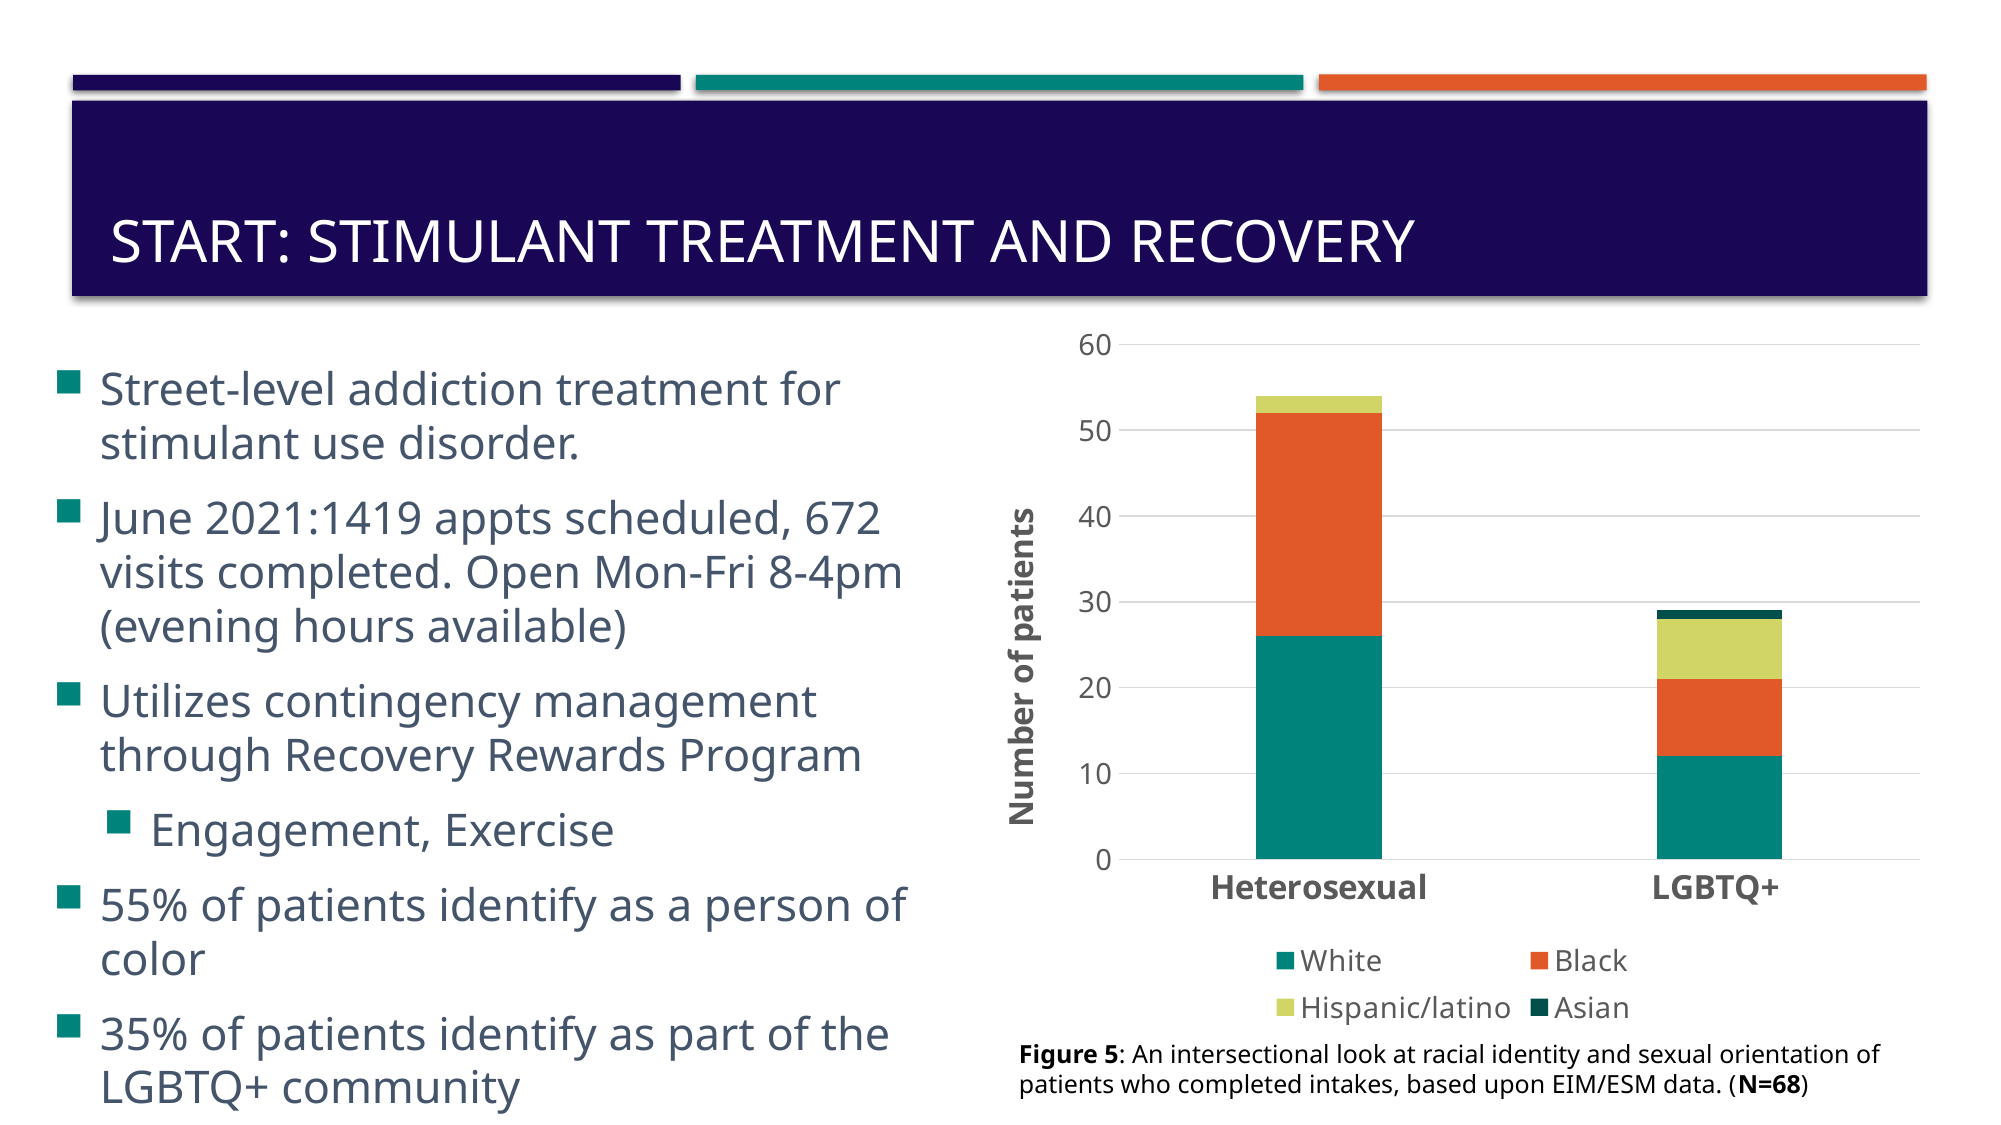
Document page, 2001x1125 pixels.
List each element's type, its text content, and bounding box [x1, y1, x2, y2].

text_box Figure 5: An intersectional look at racial identity and sexual orientation of patients who completed intakes, based upon EIM/ESM data. (N=68) [1004, 1031, 1978, 1125]
title Start: Stimulant treatment and recovery [95, 115, 1905, 282]
list Street-level addiction treatment for stimulant use disorder. June 2021:1419 appts scheduled, 672 visits completed. Open Mon-Fri 8-4pm (evening hours available) Utilizes contingency management through Recovery Rewards Program Engagement, Exercise 55% of patients identify as a person of color 35% of patients identify as part of the LGBTQ+ community [37, 352, 969, 1125]
chart [967, 309, 1940, 1035]
